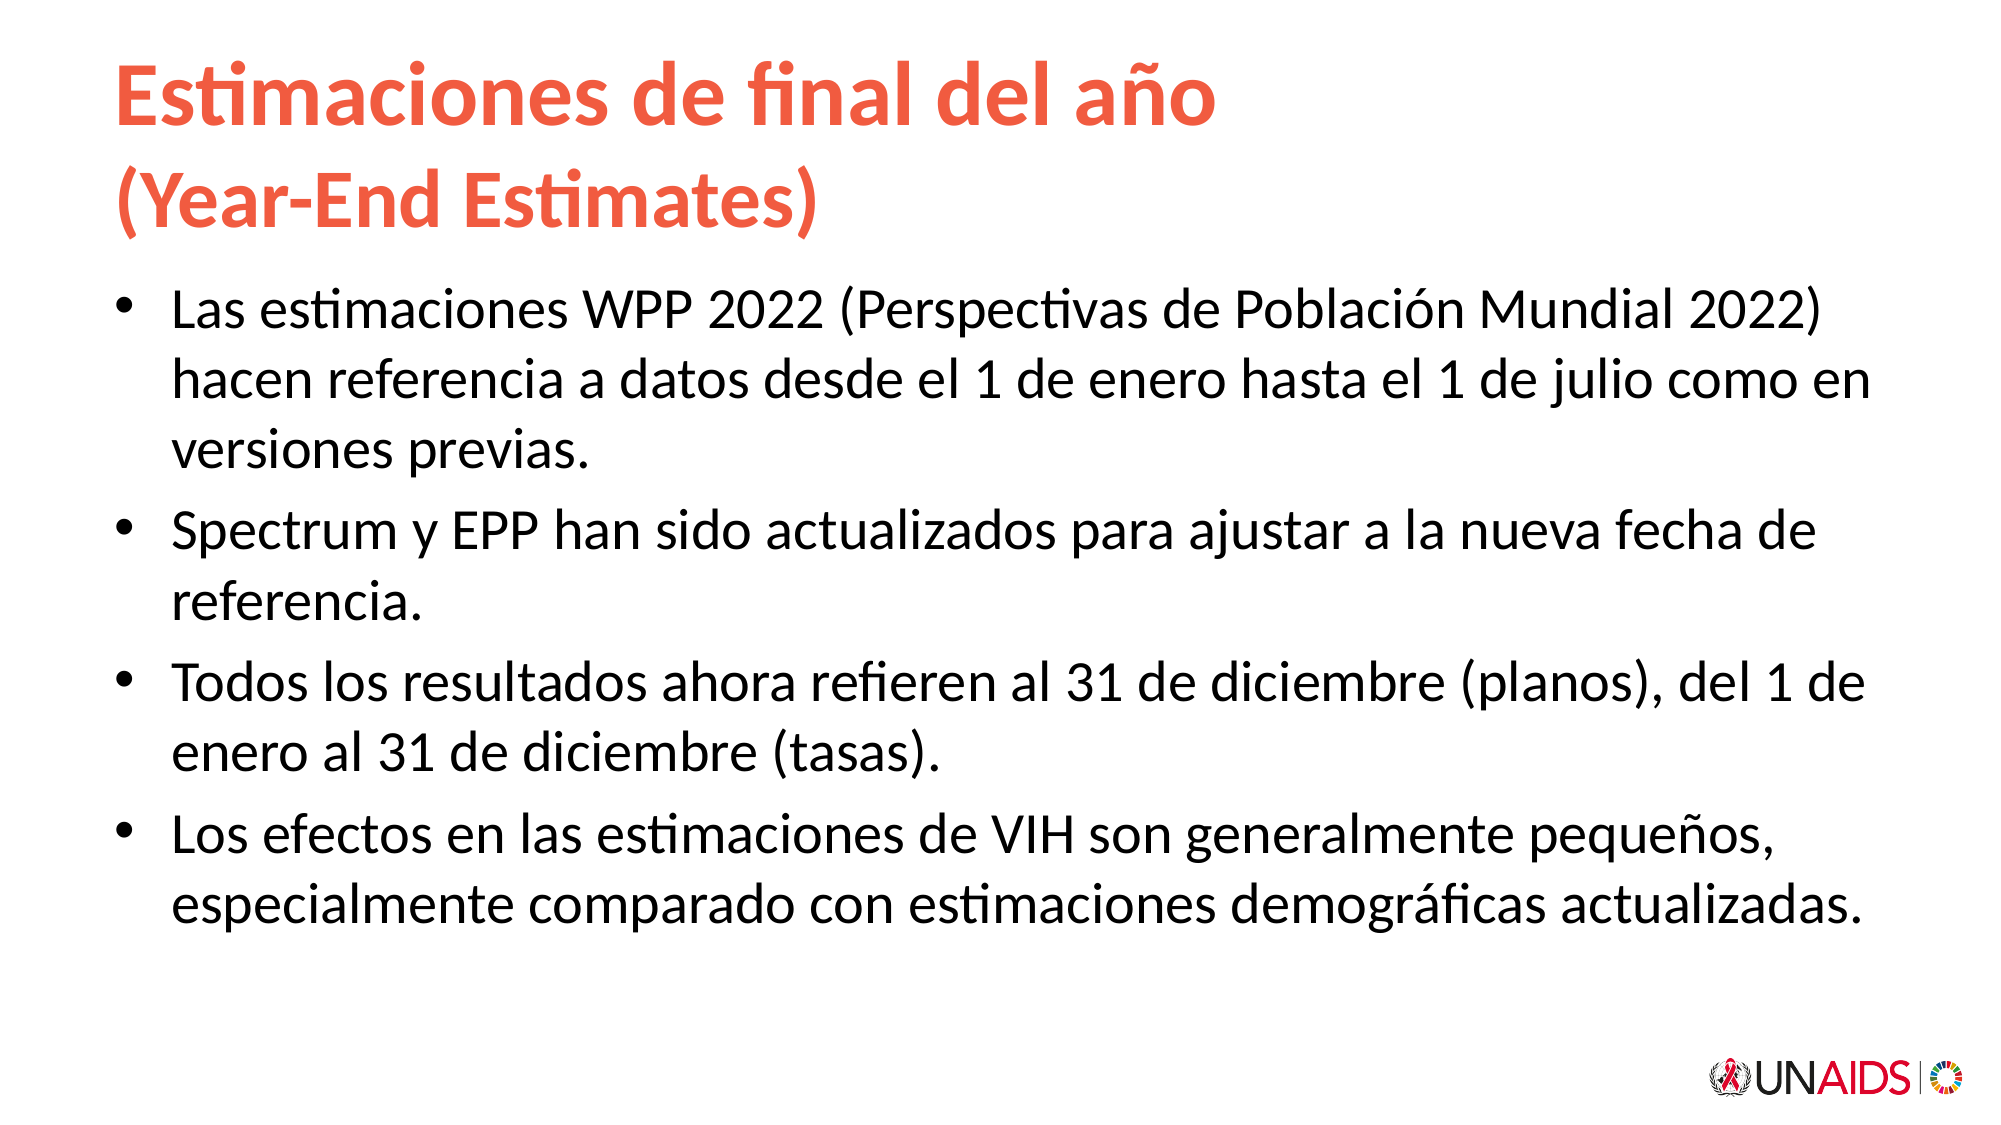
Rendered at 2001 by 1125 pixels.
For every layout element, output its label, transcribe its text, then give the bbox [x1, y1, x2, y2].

picture [1709, 1058, 1963, 1097]
list Las estimaciones WPP 2022 (Perspectivas de Población Mundial 2022) hacen referencia a datos desde el 1 de enero hasta el 1 de julio como en versiones previas. Spectrum y EPP han sido actualizados para ajustar a la nueva fecha de referencia. Todos los resultados ahora refieren al 31 de diciembre (planos), del 1 de enero al 31 de diciembre (tasas). Los efectos en las estimaciones de VIH son generalmente pequeños, especialmente comparado con estimaciones demográficas actualizadas. [99, 262, 1900, 1005]
title Estimaciones de final del año (Year-End Estimates) [99, 45, 1900, 233]
